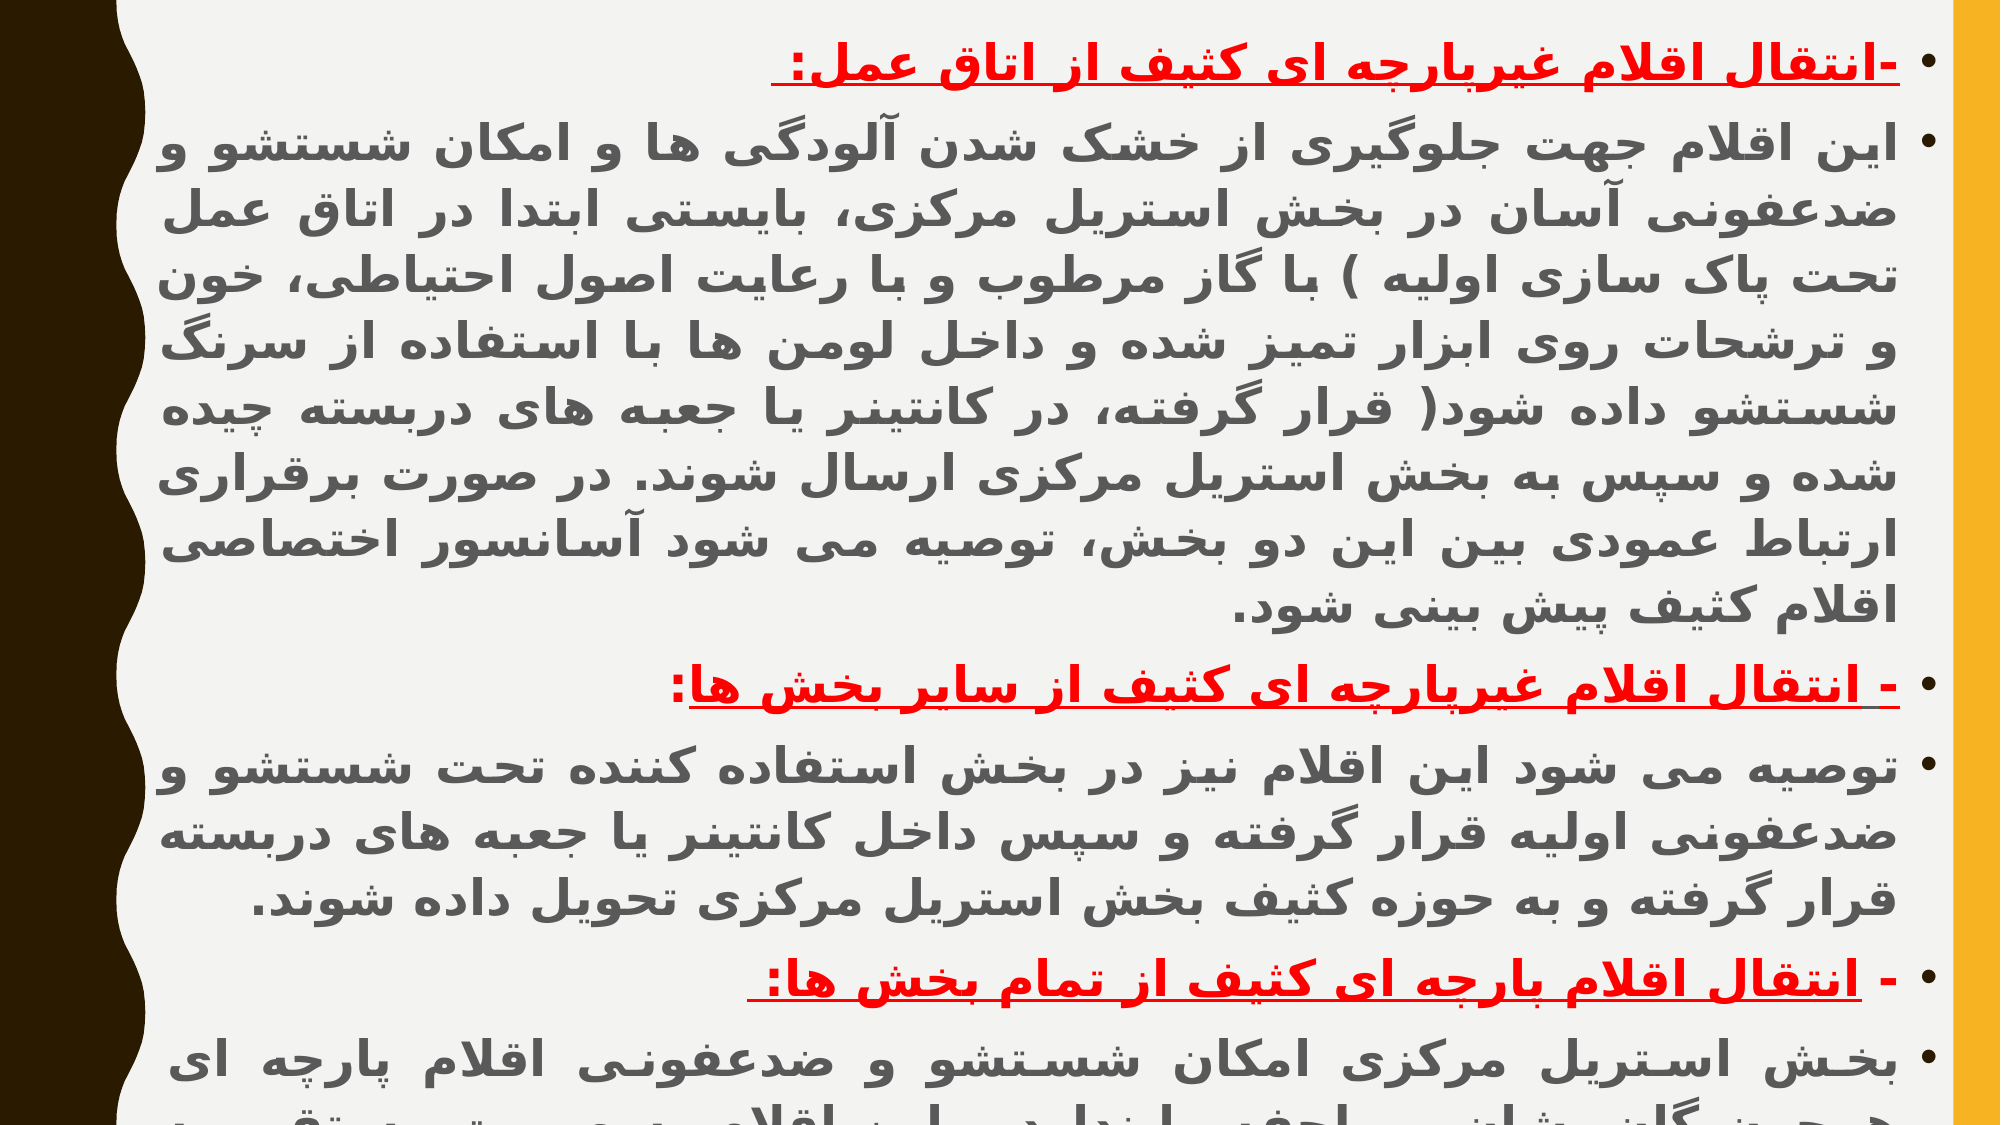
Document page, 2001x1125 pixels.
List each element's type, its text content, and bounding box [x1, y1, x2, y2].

list -انتقال اقلام غیرپارچه ای کثیف از اتاق عمل: این اقلام جهت جلوگیری از خشک شدن آلودگی ها و امکان شستشو و ضدعفونی آسان در بخش استریل مرکزی، بایستی ابتدا در اتاق عمل تحت پاک سازی اولیه ) با گاز مرطوب و با رعایت اصول احتیاطی، خون و ترشحات روی ابزار تمیز شده و داخل لومن ها با استفاده از سرنگ شستشو داده شود( قرار گرفته، در کانتینر یا جعبه های دربسته چیده شده و سپس به بخش استریل مرکزی ارسال شوند. در صورت برقراری ارتباط عمودی بین این دو بخش، توصیه می شود آسانسور اختصاصی اقلام کثیف پیش بینی شود. - انتقال اقلام غیرپارچه ای کثیف از سایر بخش ها: توصیه می شود این اقلام نیز در بخش استفاده کننده تحت شستشو و ضدعفونی اولیه قرار گرفته و سپس داخل کانتینر یا جعبه های دربسته قرار گرفته و به حوزه کثیف بخش استریل مرکزی تحویل داده شوند. - انتقال اقلام پارچه ای کثیف از تمام بخش ها: بخش استریل مرکزی امکان شستشو و ضدعفونی اقلام پارچه ای همچون گان، شان و ملحفه را ندارد و این اقلام به صورت مستقیم به این بخش منتقل نمی شوند. اقلام پارچه ای پس از جمع آوری در بخش [140, 16, 1953, 1125]
